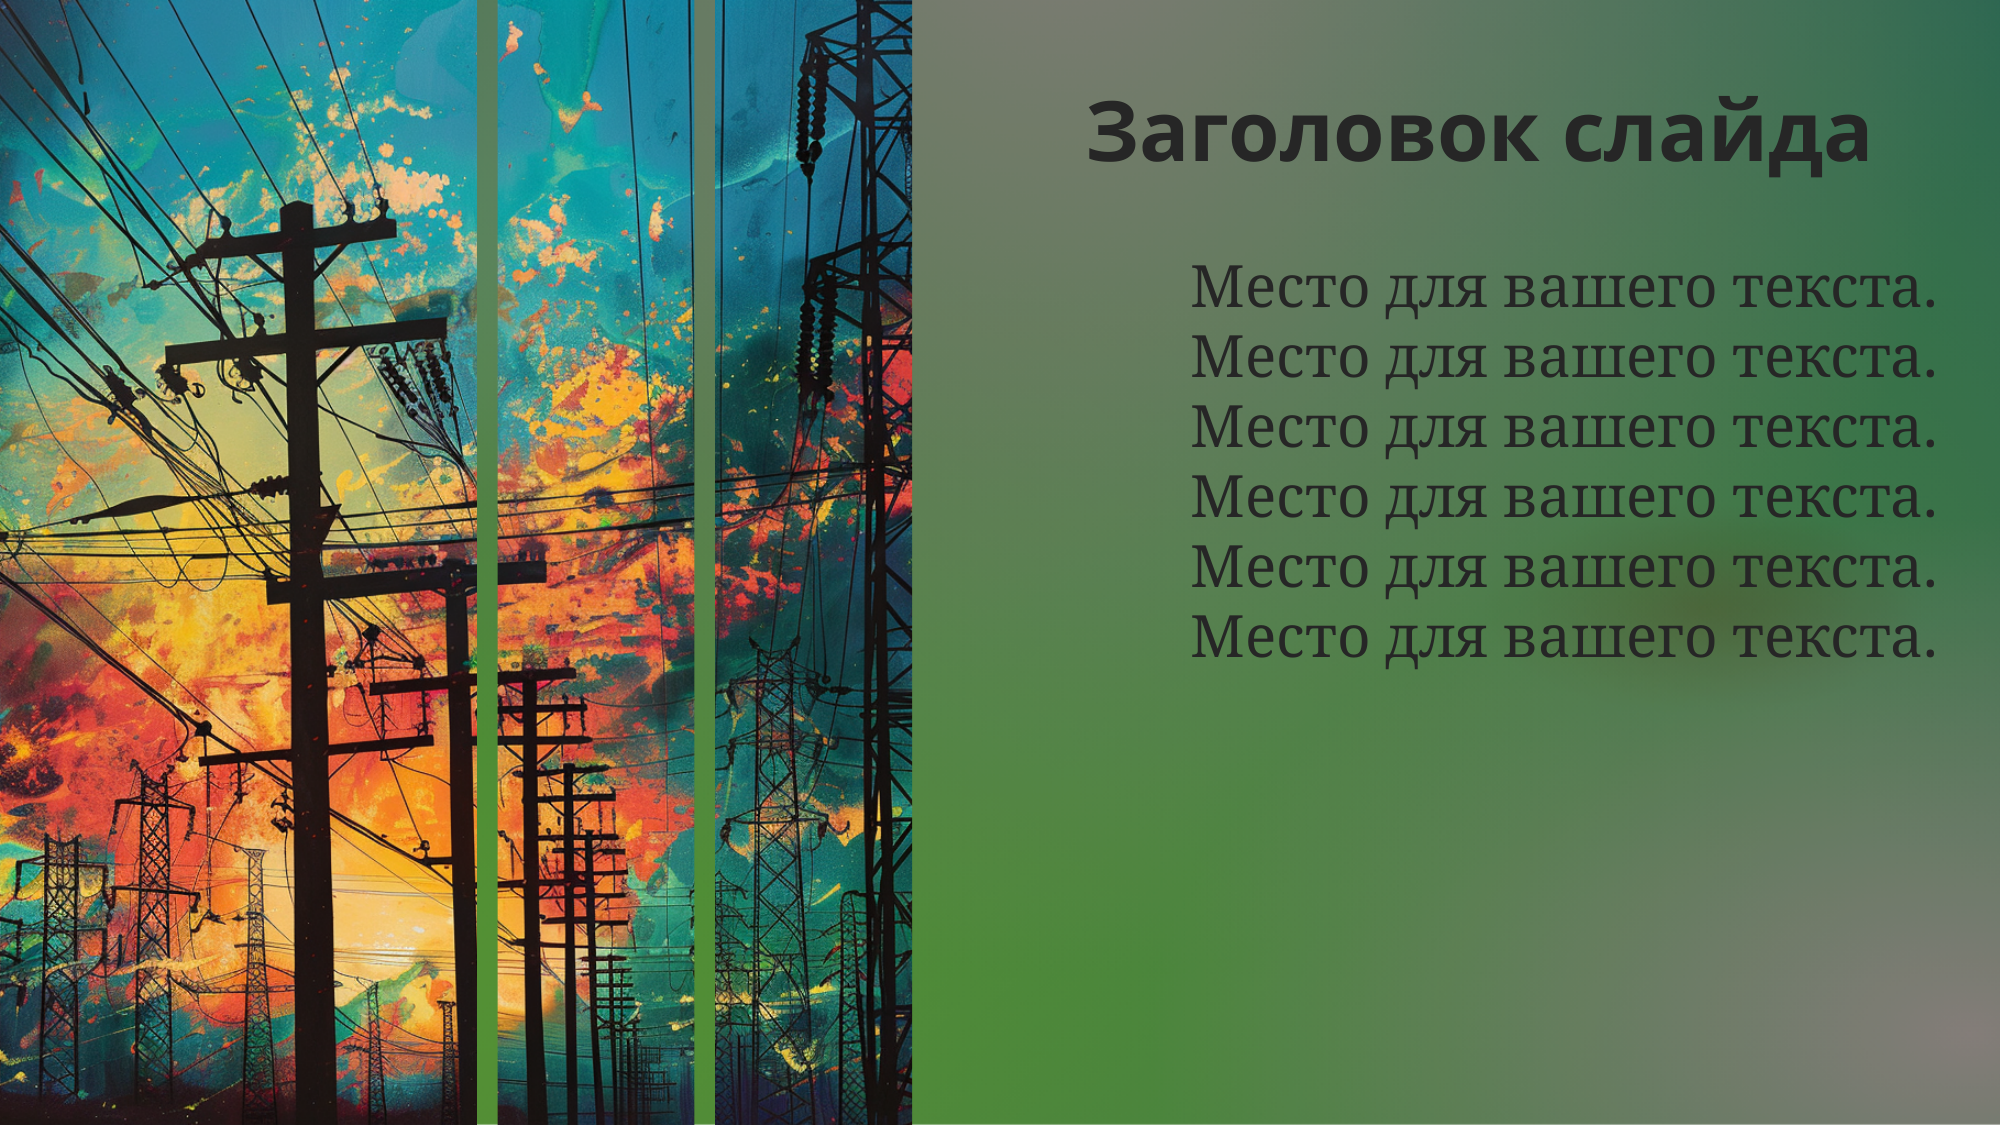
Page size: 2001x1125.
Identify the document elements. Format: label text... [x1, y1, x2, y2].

text_box Заголовок слайда [1070, 81, 1975, 300]
picture [0, 0, 913, 1125]
text_box Место для вашего текста. Место для вашего текста. Место для вашего текста. Место для вашего текста. Место для вашего текста. Место для вашего текста. [1019, 241, 1954, 747]
